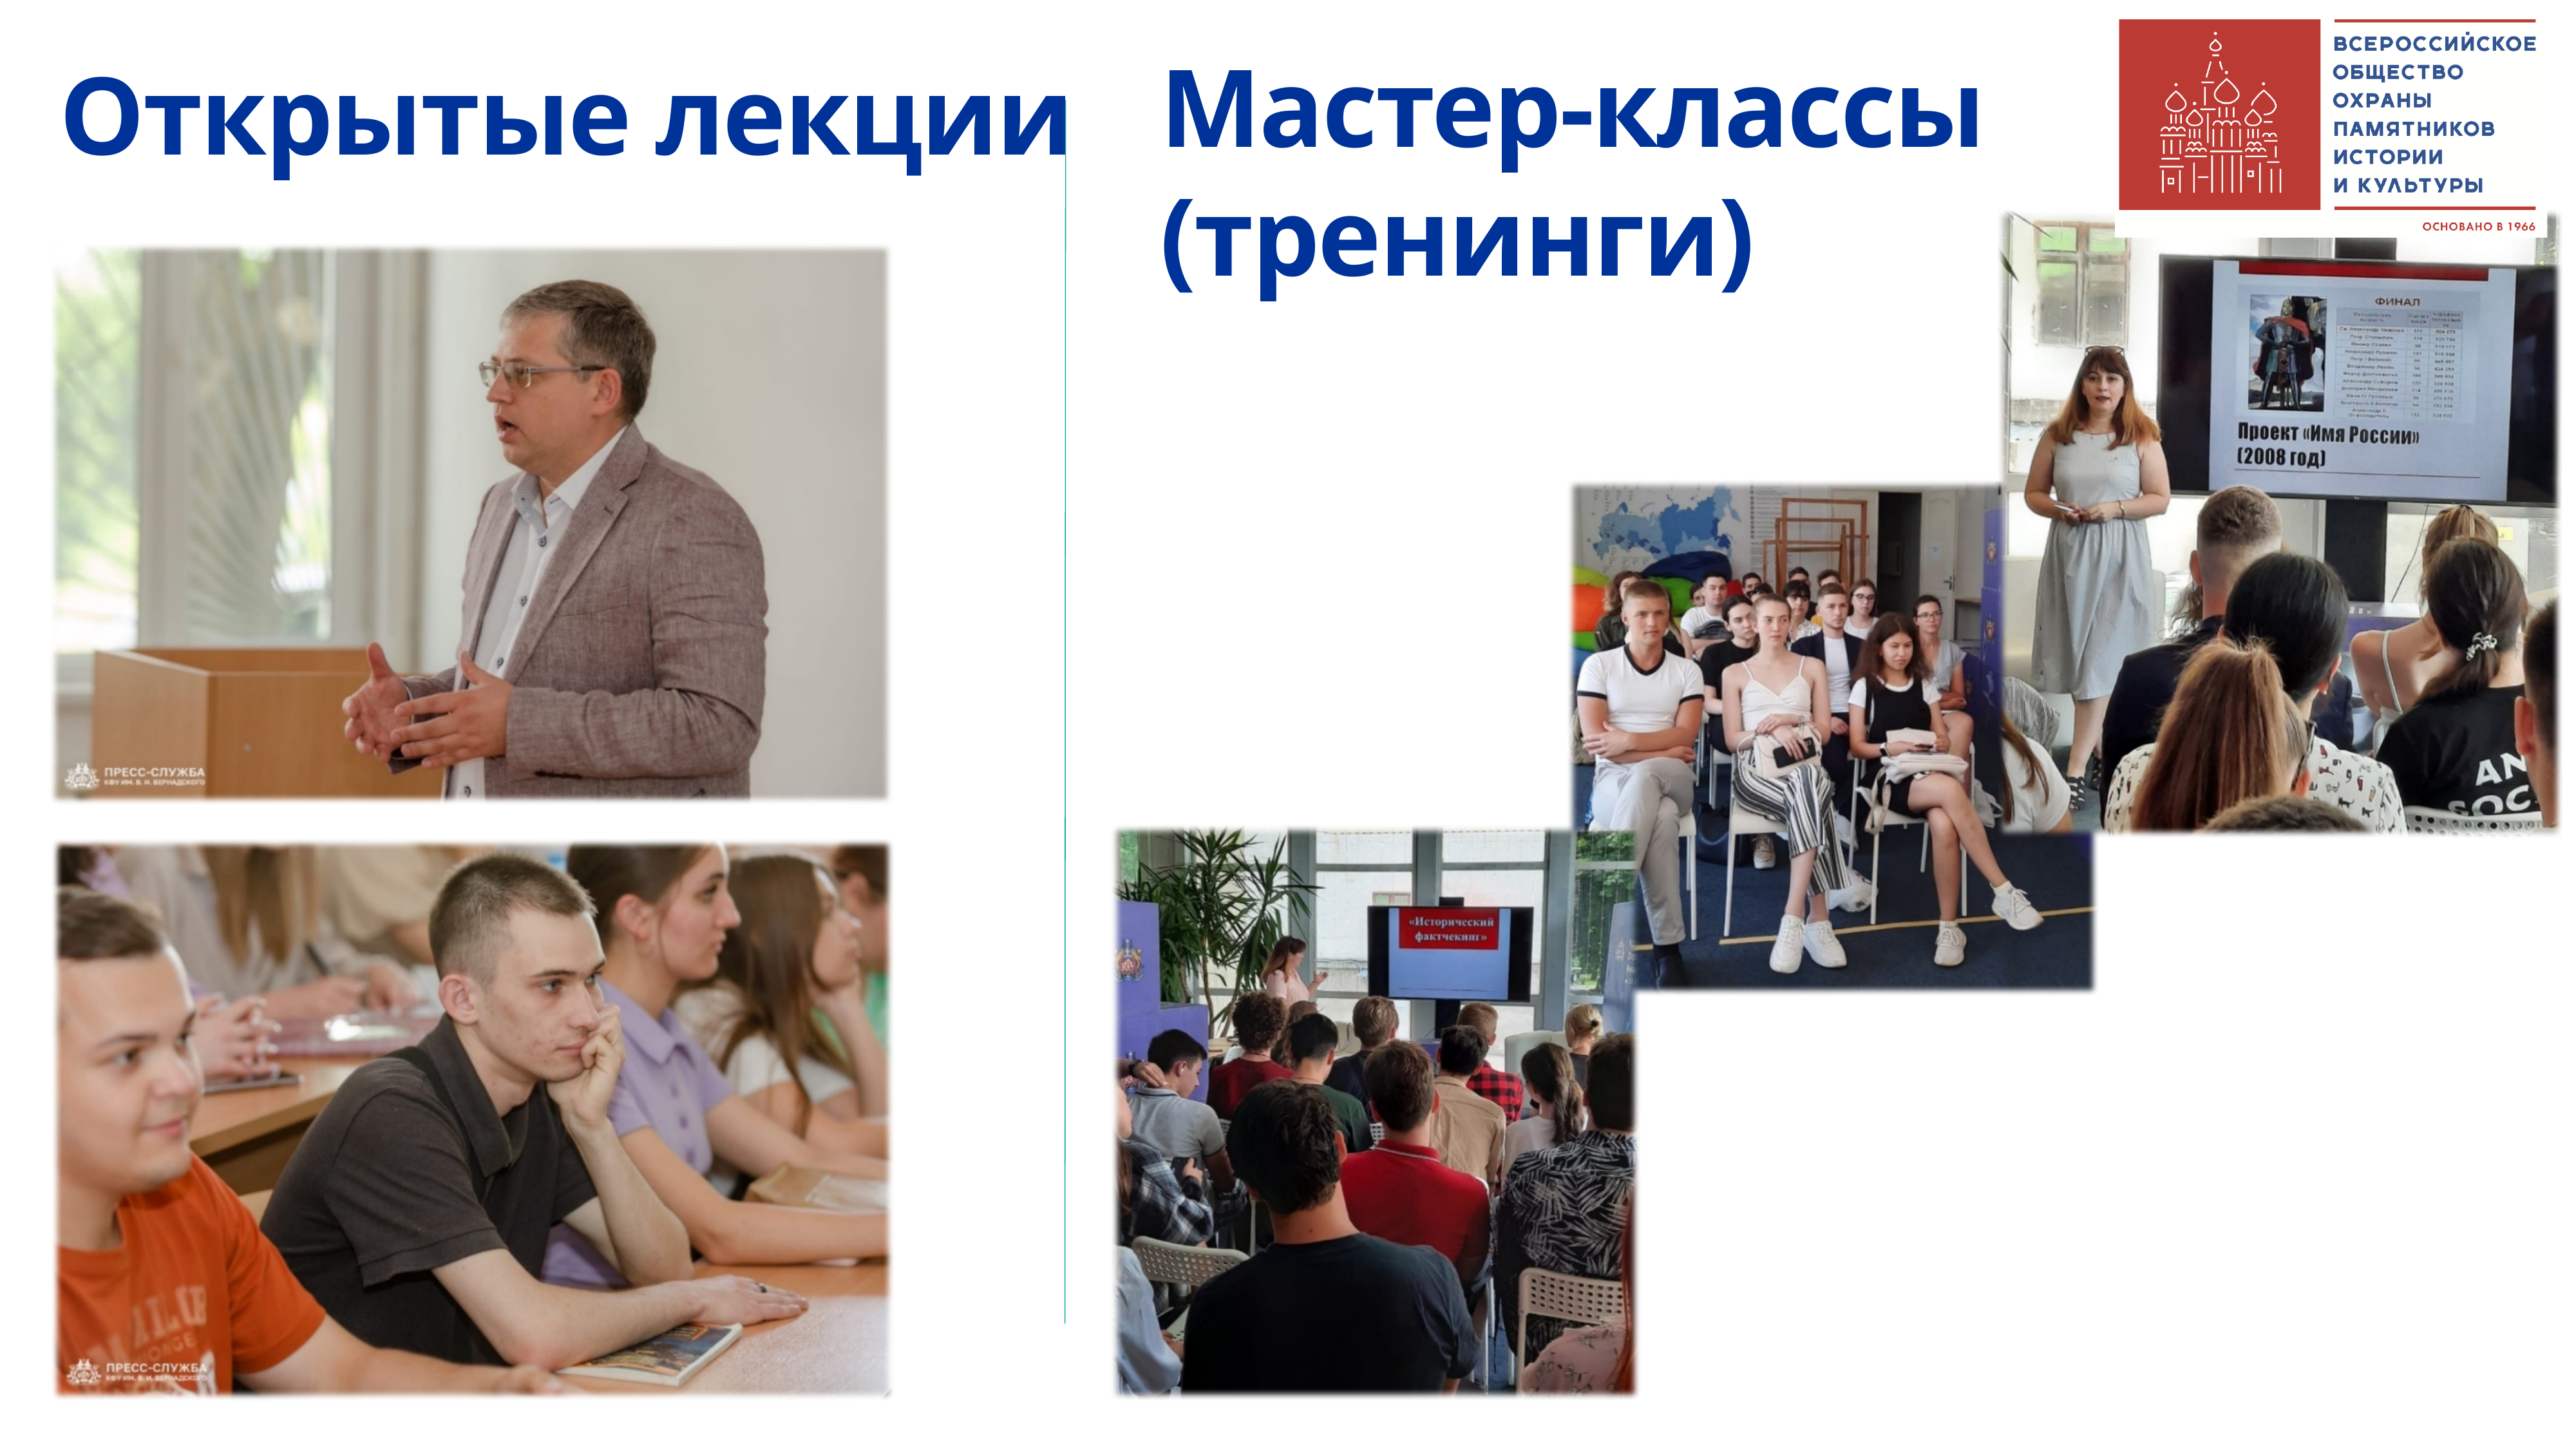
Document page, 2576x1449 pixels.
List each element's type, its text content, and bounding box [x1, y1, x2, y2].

picture [1111, 14, 2568, 1401]
picture [52, 838, 895, 1401]
text_box Мастер-классы (тренинги) [1150, 35, 2114, 303]
picture [50, 243, 893, 806]
text_box Открытые лекции [50, 42, 1106, 181]
